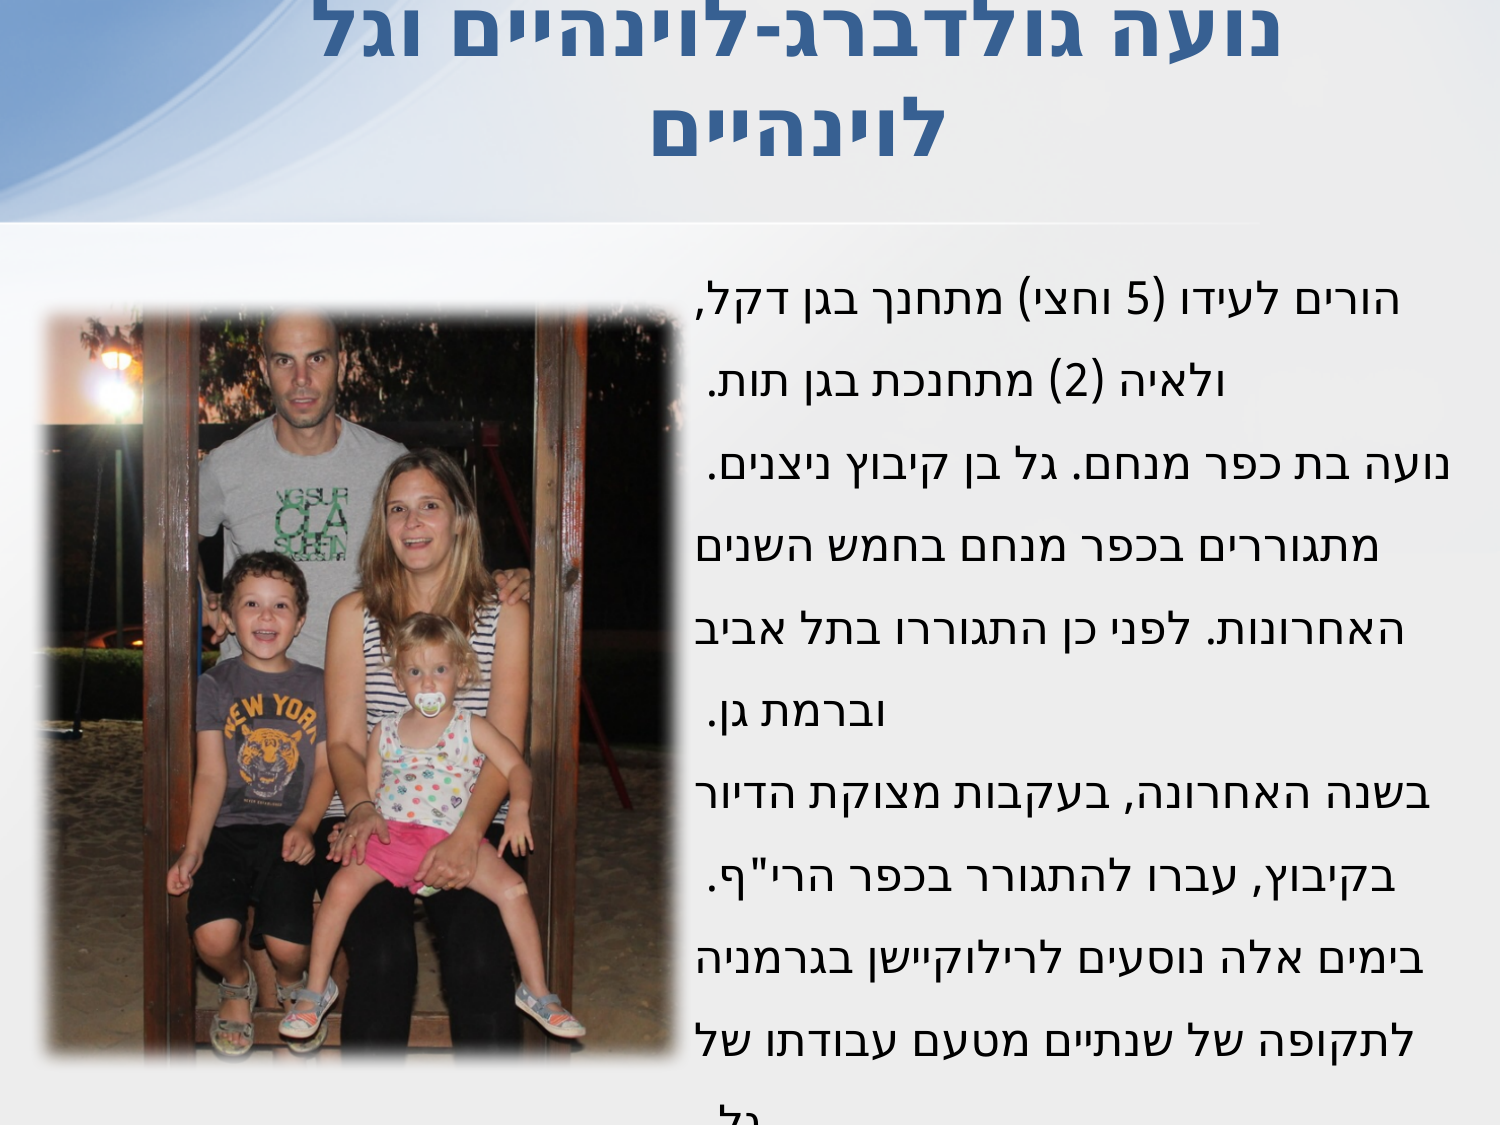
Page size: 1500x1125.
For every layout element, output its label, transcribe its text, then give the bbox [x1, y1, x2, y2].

list הורים לעידו (5 וחצי) מתחנך בגן דקל, ולאיה (2) מתחנכת בגן תות. נועה בת כפר מנחם. גל בן קיבוץ ניצנים. מתגוררים בכפר מנחם בחמש השנים האחרונות. לפני כן התגוררו בתל אביב וברמת גן. בשנה האחרונה, בעקבות מצוקת הדיור בקיבוץ, עברו להתגורר בכפר הרי"ף. בימים אלה נוסעים לרילוקיישן בגרמניה לתקופה של שנתיים מטעם עבודתו של גל. [679, 233, 1484, 1112]
title נועה גולדברג-לוינהיים וגל לוינהיים [171, 90, 1427, 181]
picture [0, 0, 1500, 1125]
